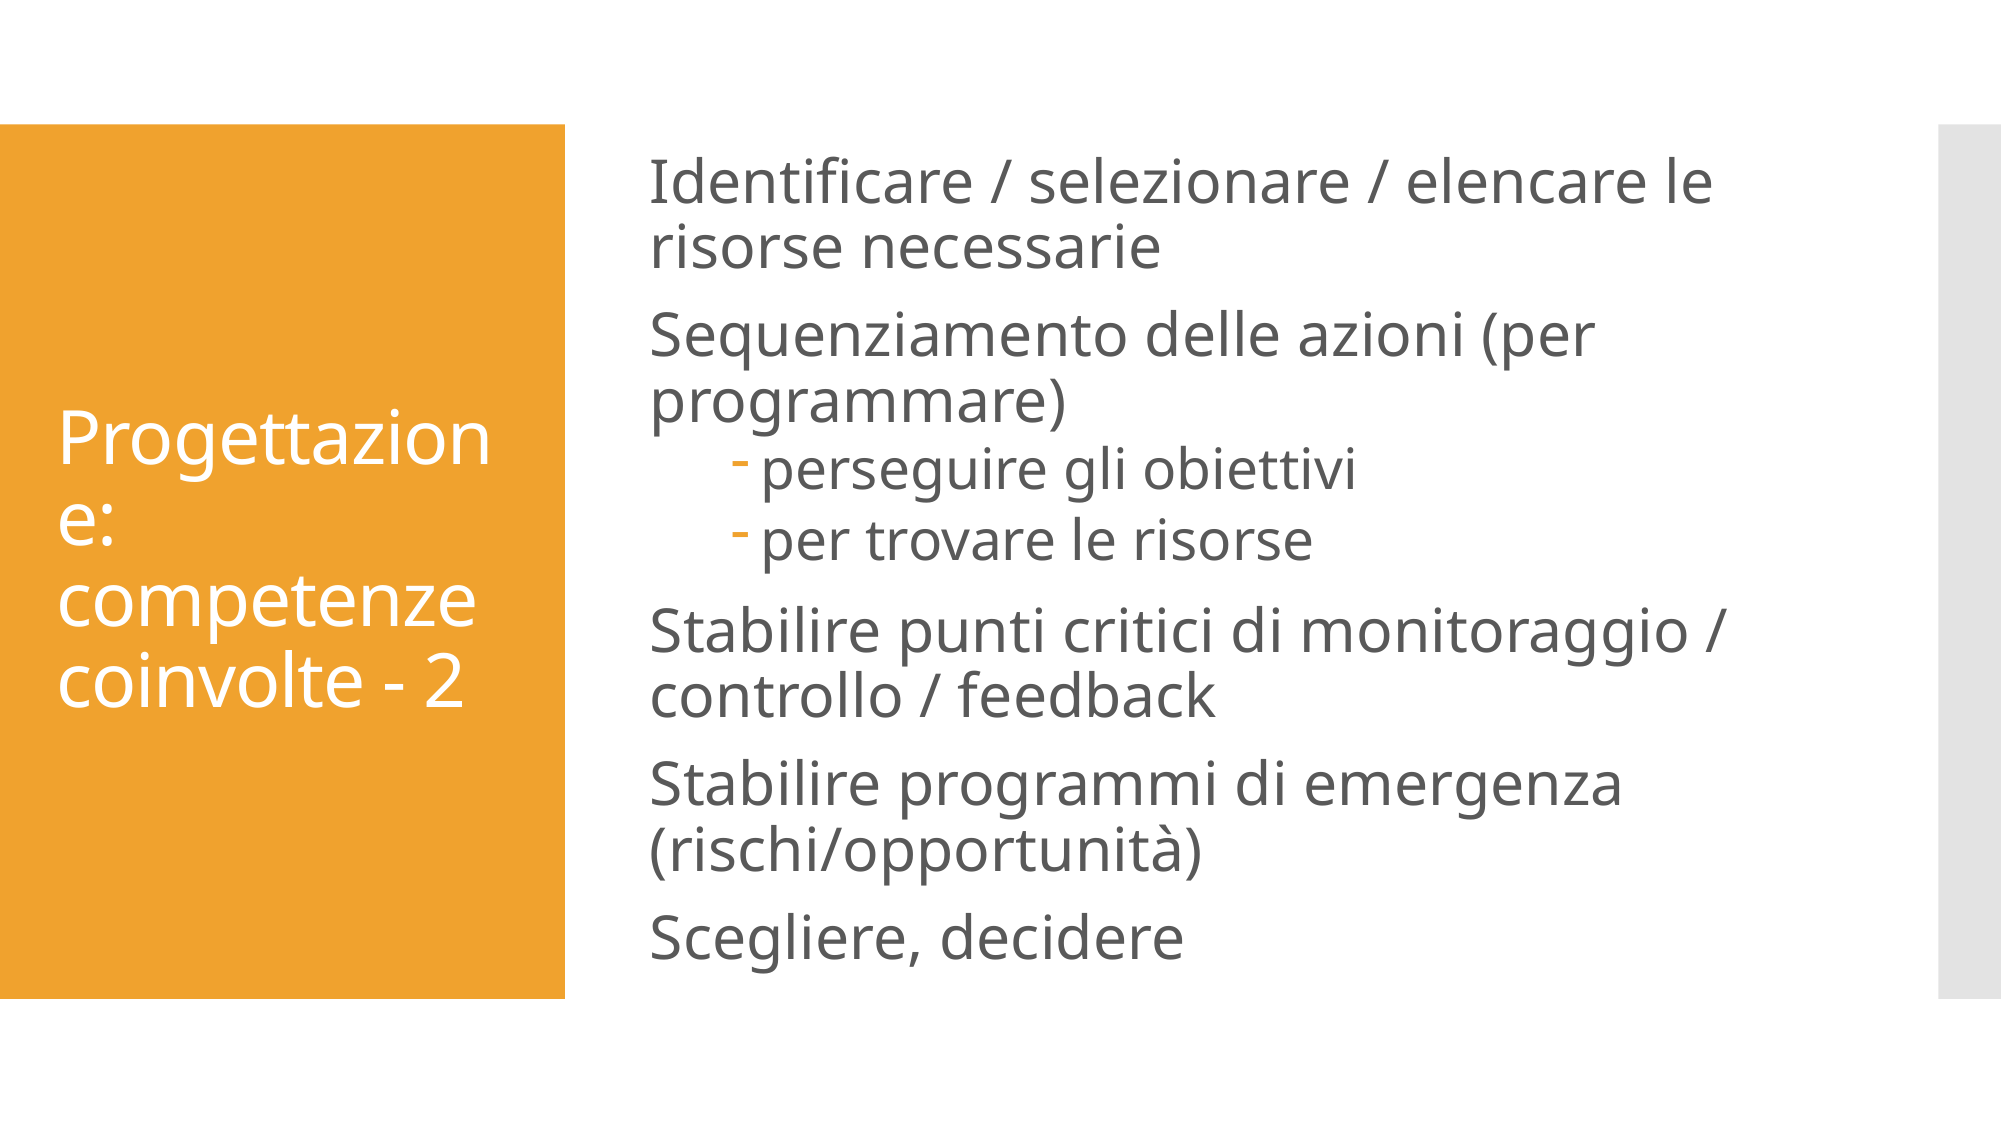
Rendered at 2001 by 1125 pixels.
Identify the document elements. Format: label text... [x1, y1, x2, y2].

title Progettazione: competenze coinvolte - 2 [41, 184, 525, 940]
list Identificare / selezionare / elencare le risorse necessarie Sequenziamento delle azioni (per programmare) perseguire gli obiettivi per trovare le risorse Stabilire punti critici di monitoraggio / controllo / feedback Stabilire programmi di emergenza (rischi/opportunità) Scegliere, decidere [634, 141, 1835, 982]
